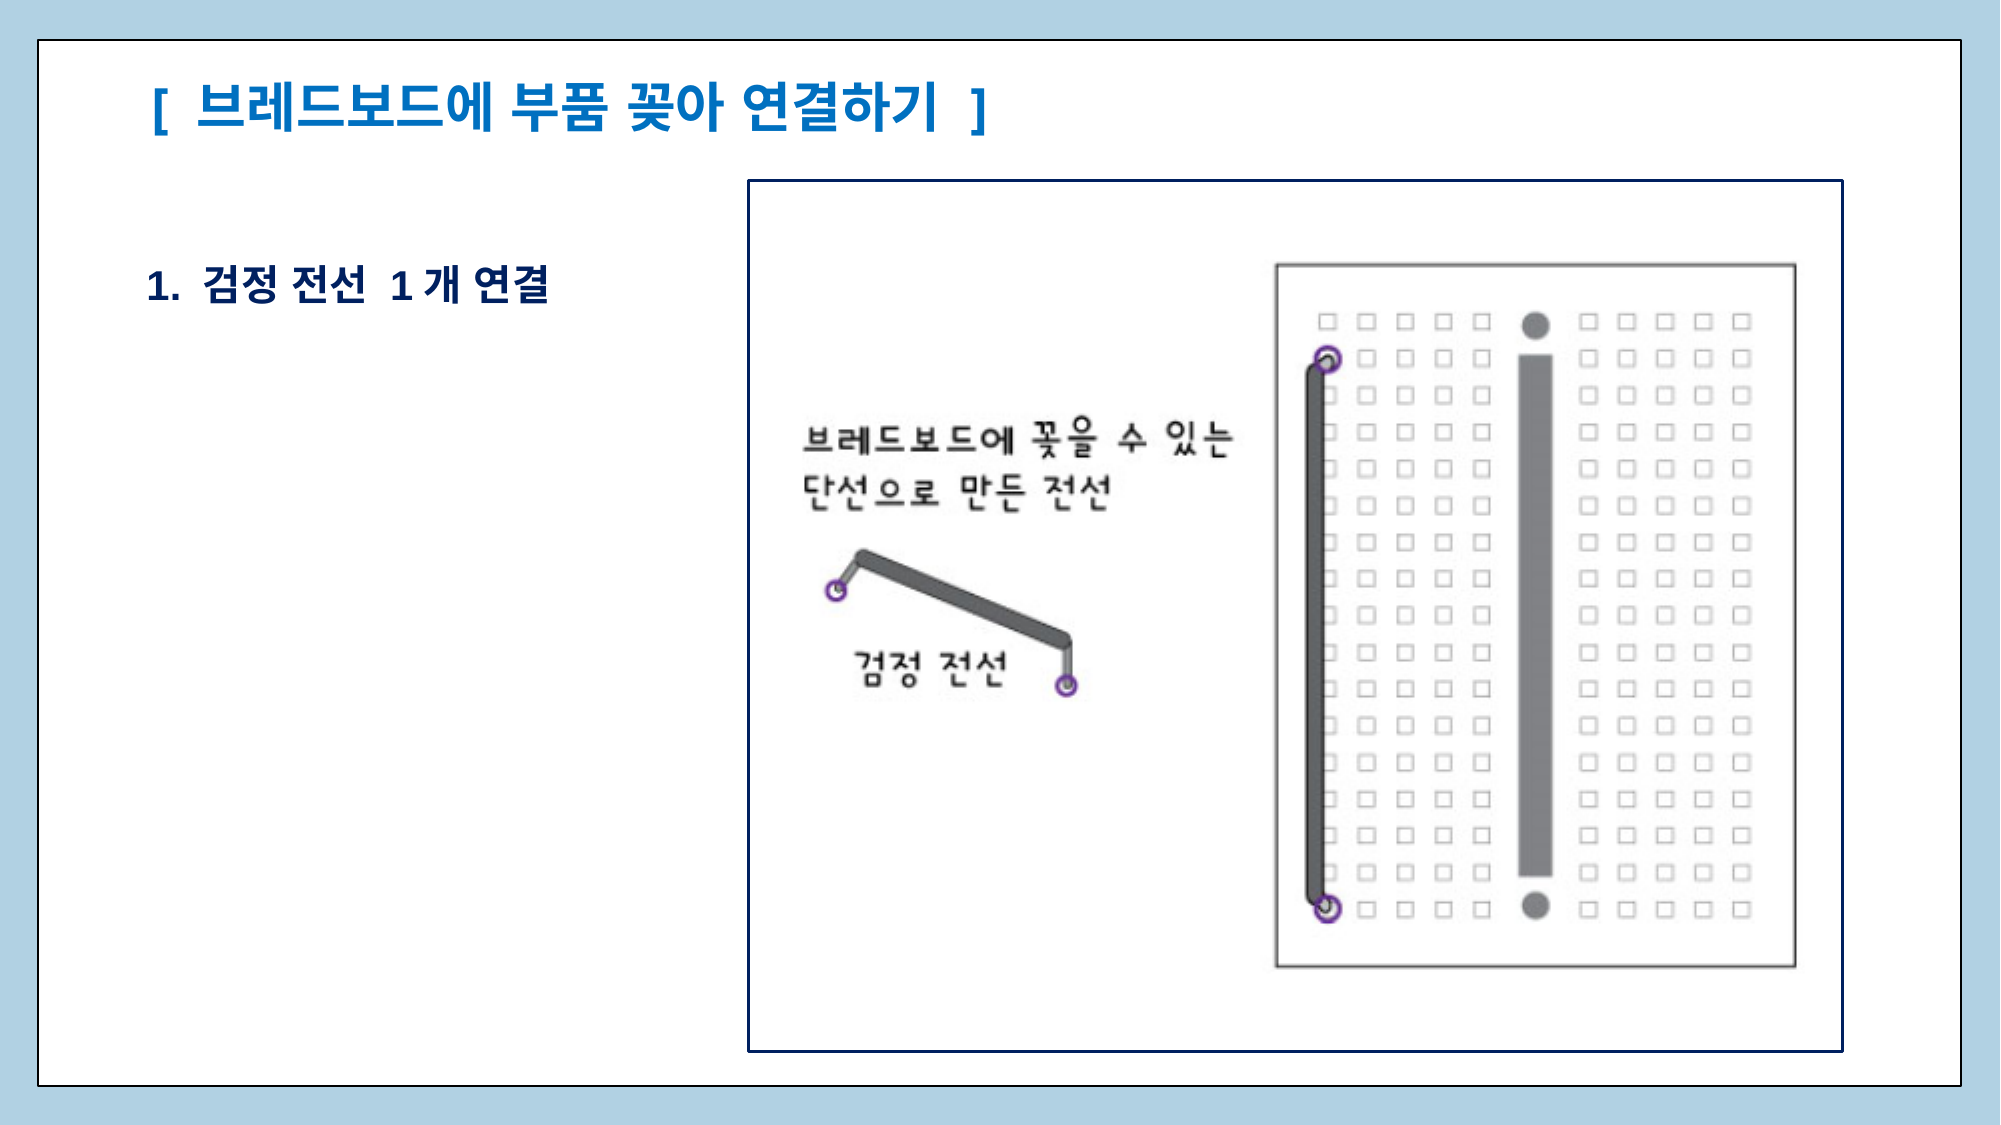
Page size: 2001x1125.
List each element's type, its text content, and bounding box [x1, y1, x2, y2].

text_box [ 브레드보드에 부품 꽂아 연결하기 ] [136, 58, 1138, 131]
text_box [747, 179, 1844, 1053]
picture [784, 251, 1807, 980]
text_box 1. 검정 전선 1개 연결 [131, 226, 566, 317]
